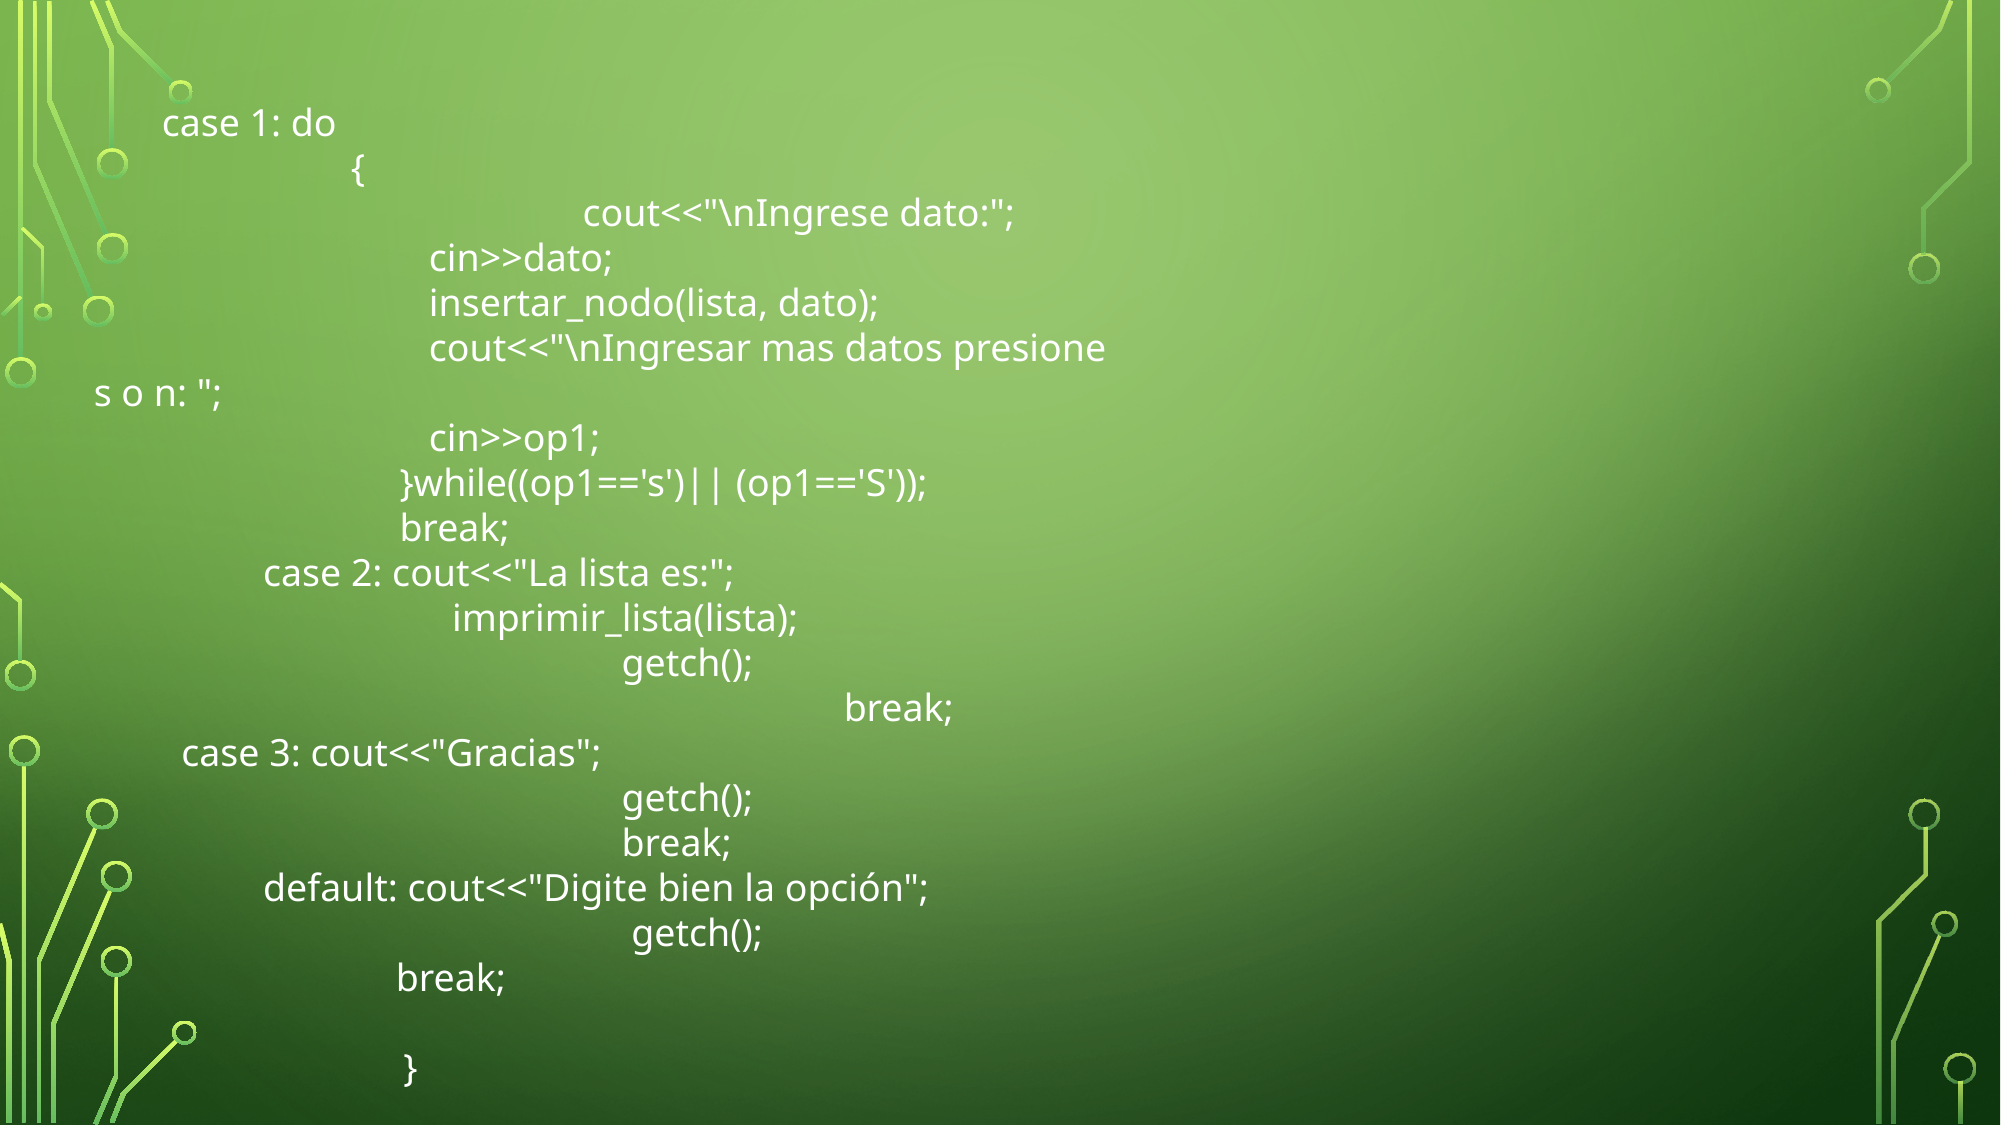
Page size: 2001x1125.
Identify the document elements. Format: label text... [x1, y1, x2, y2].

text_box case 1: do { cout<<"\nIngrese dato:"; cin>>dato; insertar_nodo(lista, dato); cout<<"\nIngresar mas datos presione s o n: "; cin>>op1; }while((op1=='s')|| (op1=='S')); break; case 2: cout<<"La lista es:"; imprimir_lista(lista); getch(); break; case 3: cout<<"Gracias"; getch(); break; default: cout<<"Digite bien la opción"; getch(); break; } }while(op!=3); } [78, 91, 1136, 1125]
text_box [1113, 110, 2000, 170]
